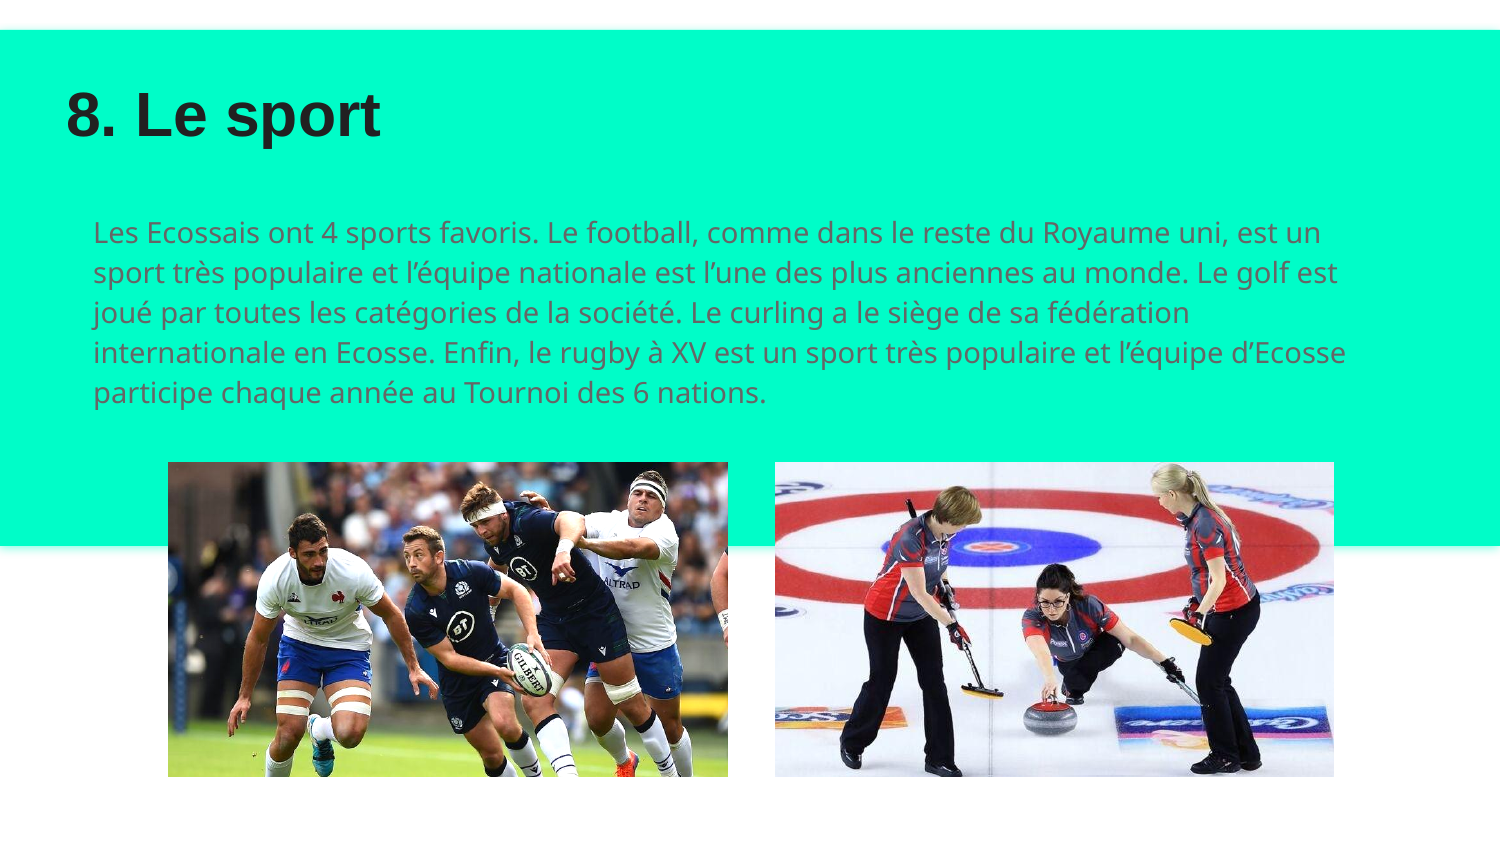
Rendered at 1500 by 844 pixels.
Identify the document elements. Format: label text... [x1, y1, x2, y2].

list Les Ecossais ont 4 sports favoris. Le football, comme dans le reste du Royaume uni, est un sport très populaire et l’équipe nationale est l’une des plus anciennes au monde. Le golf est joué par toutes les catégories de la société. Le curling a le siège de sa fédération internationale en Ecosse. Enfin, le rugby à XV est un sport très populaire et l’équipe d’Ecosse participe chaque année au Tournoi des 6 nations. [59, 201, 1364, 456]
title 8. Le sport [51, 47, 1449, 180]
picture [774, 462, 1334, 778]
picture [168, 462, 729, 778]
text_box [0, 29, 1500, 546]
